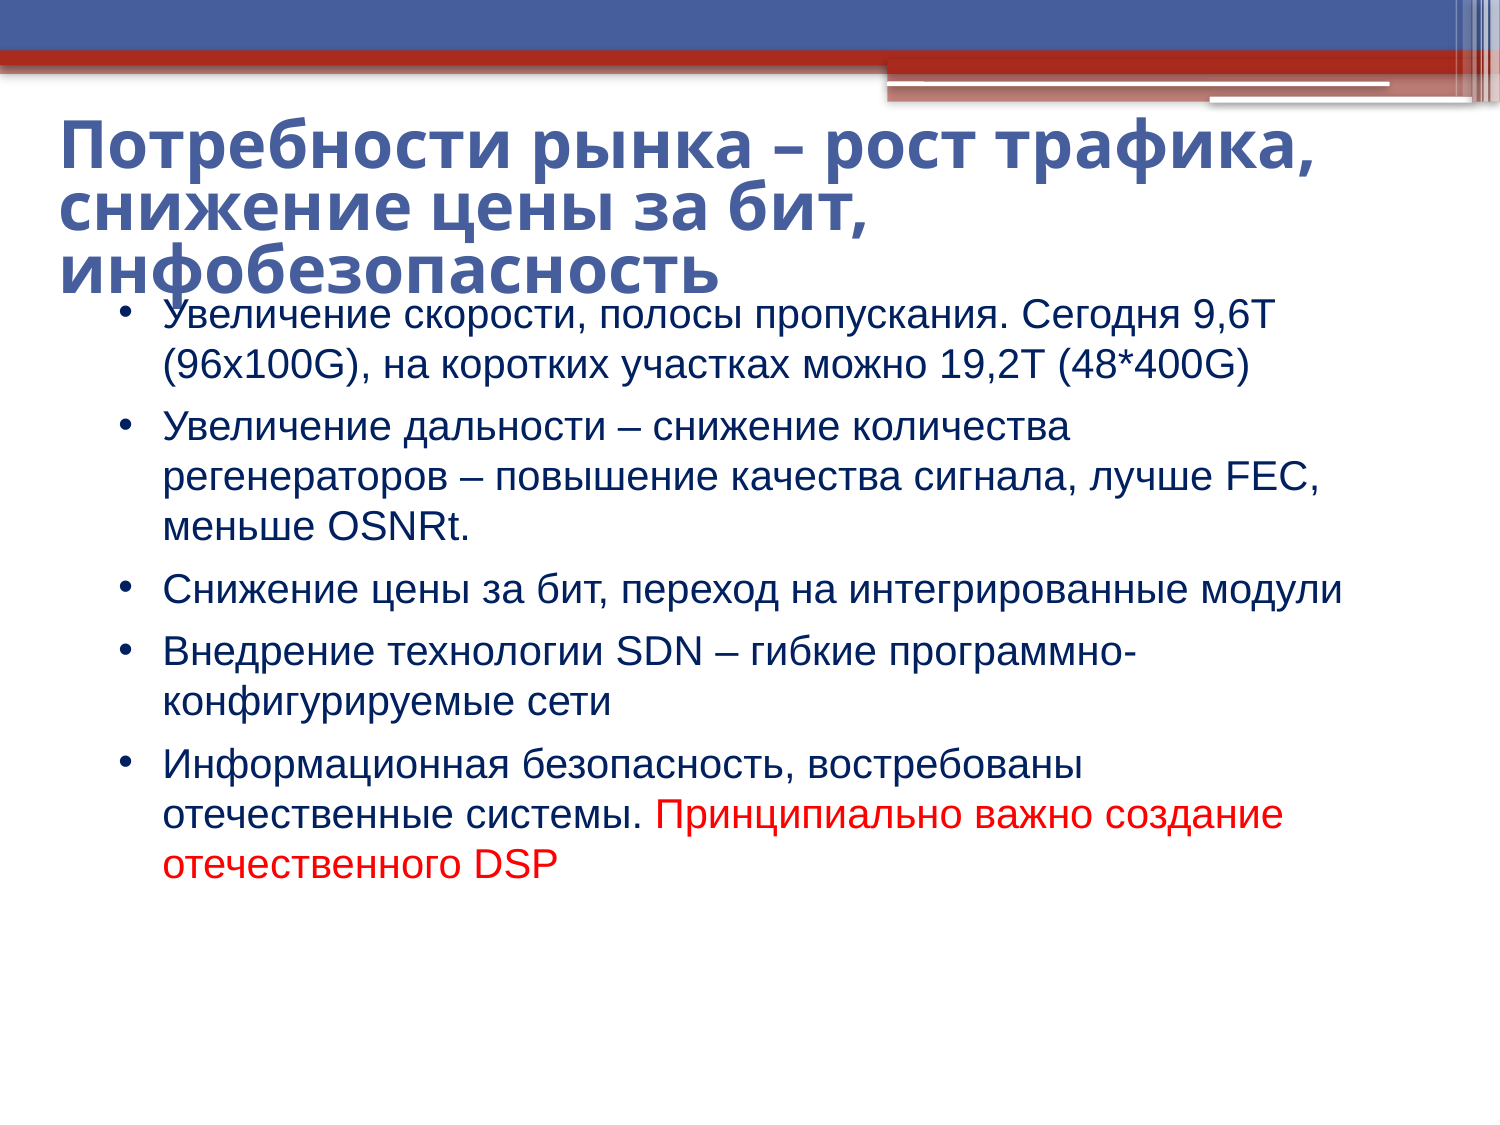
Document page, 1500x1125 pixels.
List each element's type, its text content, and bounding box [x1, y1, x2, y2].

text_box Увеличение скорости, полосы пропускания. Сегодня 9,6Т (96x100G), на коротких участках можно 19,2Т (48*400G) Увеличение дальности – снижение количества регенераторов – повышение качества сигнала, лучше FEC, меньше OSNRt. Снижение цены за бит, переход на интегрированные модули Внедрение технологии SDN – гибкие программно-конфигурируемые сети Информационная безопасность, востребованы отечественные системы. Принципиально важно создание отечественного DSP [88, 278, 1365, 894]
text_box [0, 0, 1500, 75]
text_box Потребности рынка – рост трафика, снижение цены за бит, инфобезопасность [43, 111, 1457, 314]
